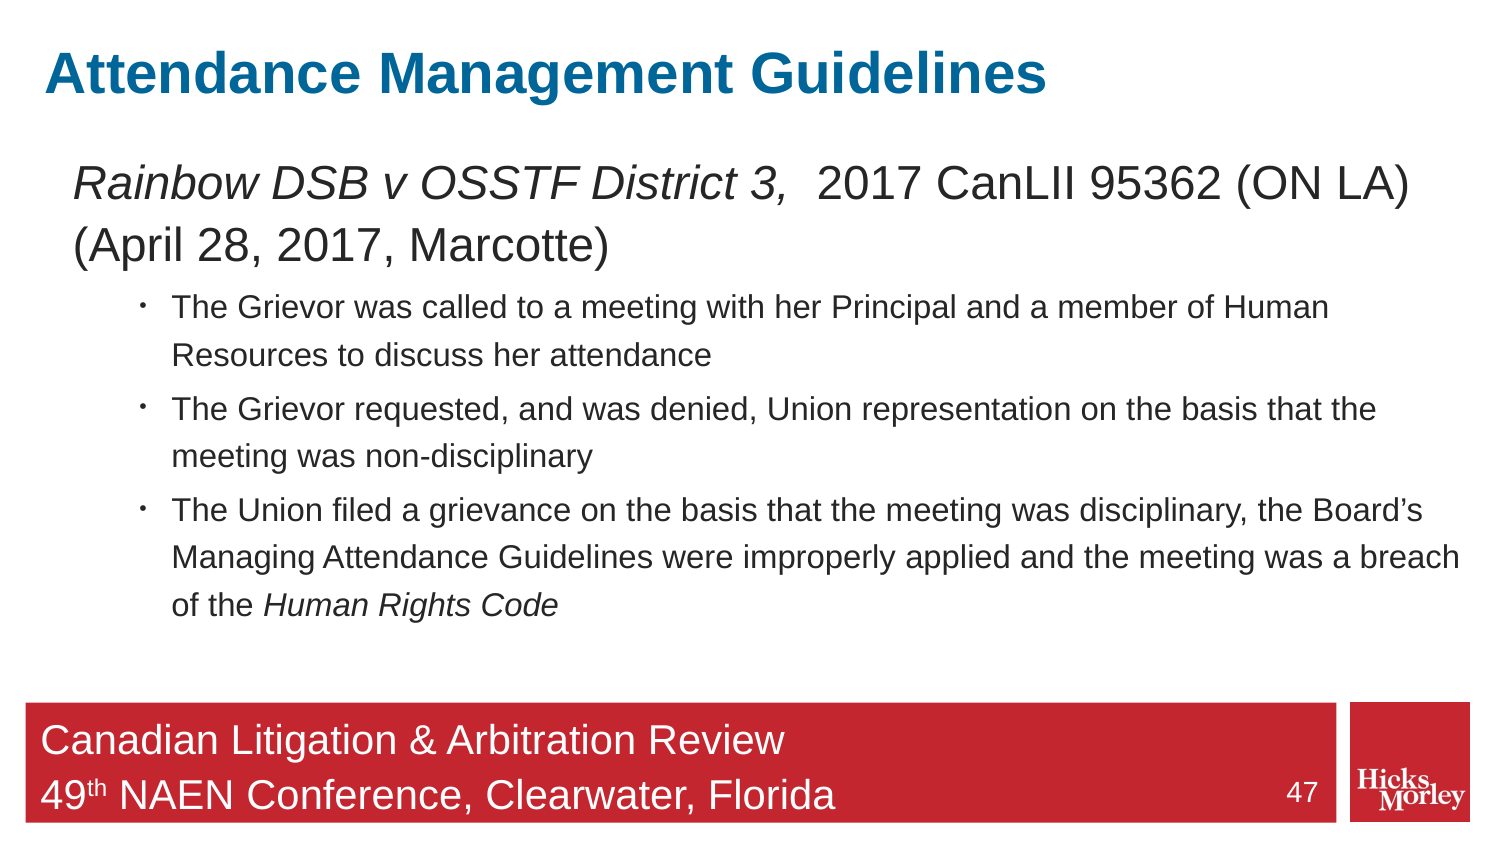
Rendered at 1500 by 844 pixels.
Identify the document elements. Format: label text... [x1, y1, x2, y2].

slide_number 47 [1265, 765, 1340, 819]
picture [1350, 702, 1470, 822]
title Attendance Management Guidelines [29, 17, 1469, 132]
list Rainbow DSB v OSSTF District 3, 2017 CanLII 95362 (ON LA) (April 28, 2017, Marcotte) The Grievor was called to a meeting with her Principal and a member of Human Resources to discuss her attendance The Grievor requested, and was denied, Union representation on the basis that the meeting was non-disciplinary The Union filed a grievance on the basis that the meeting was disciplinary, the Board’s Managing Attendance Guidelines were improperly applied and the meeting was a breach of the Human Rights Code [49, 130, 1487, 680]
